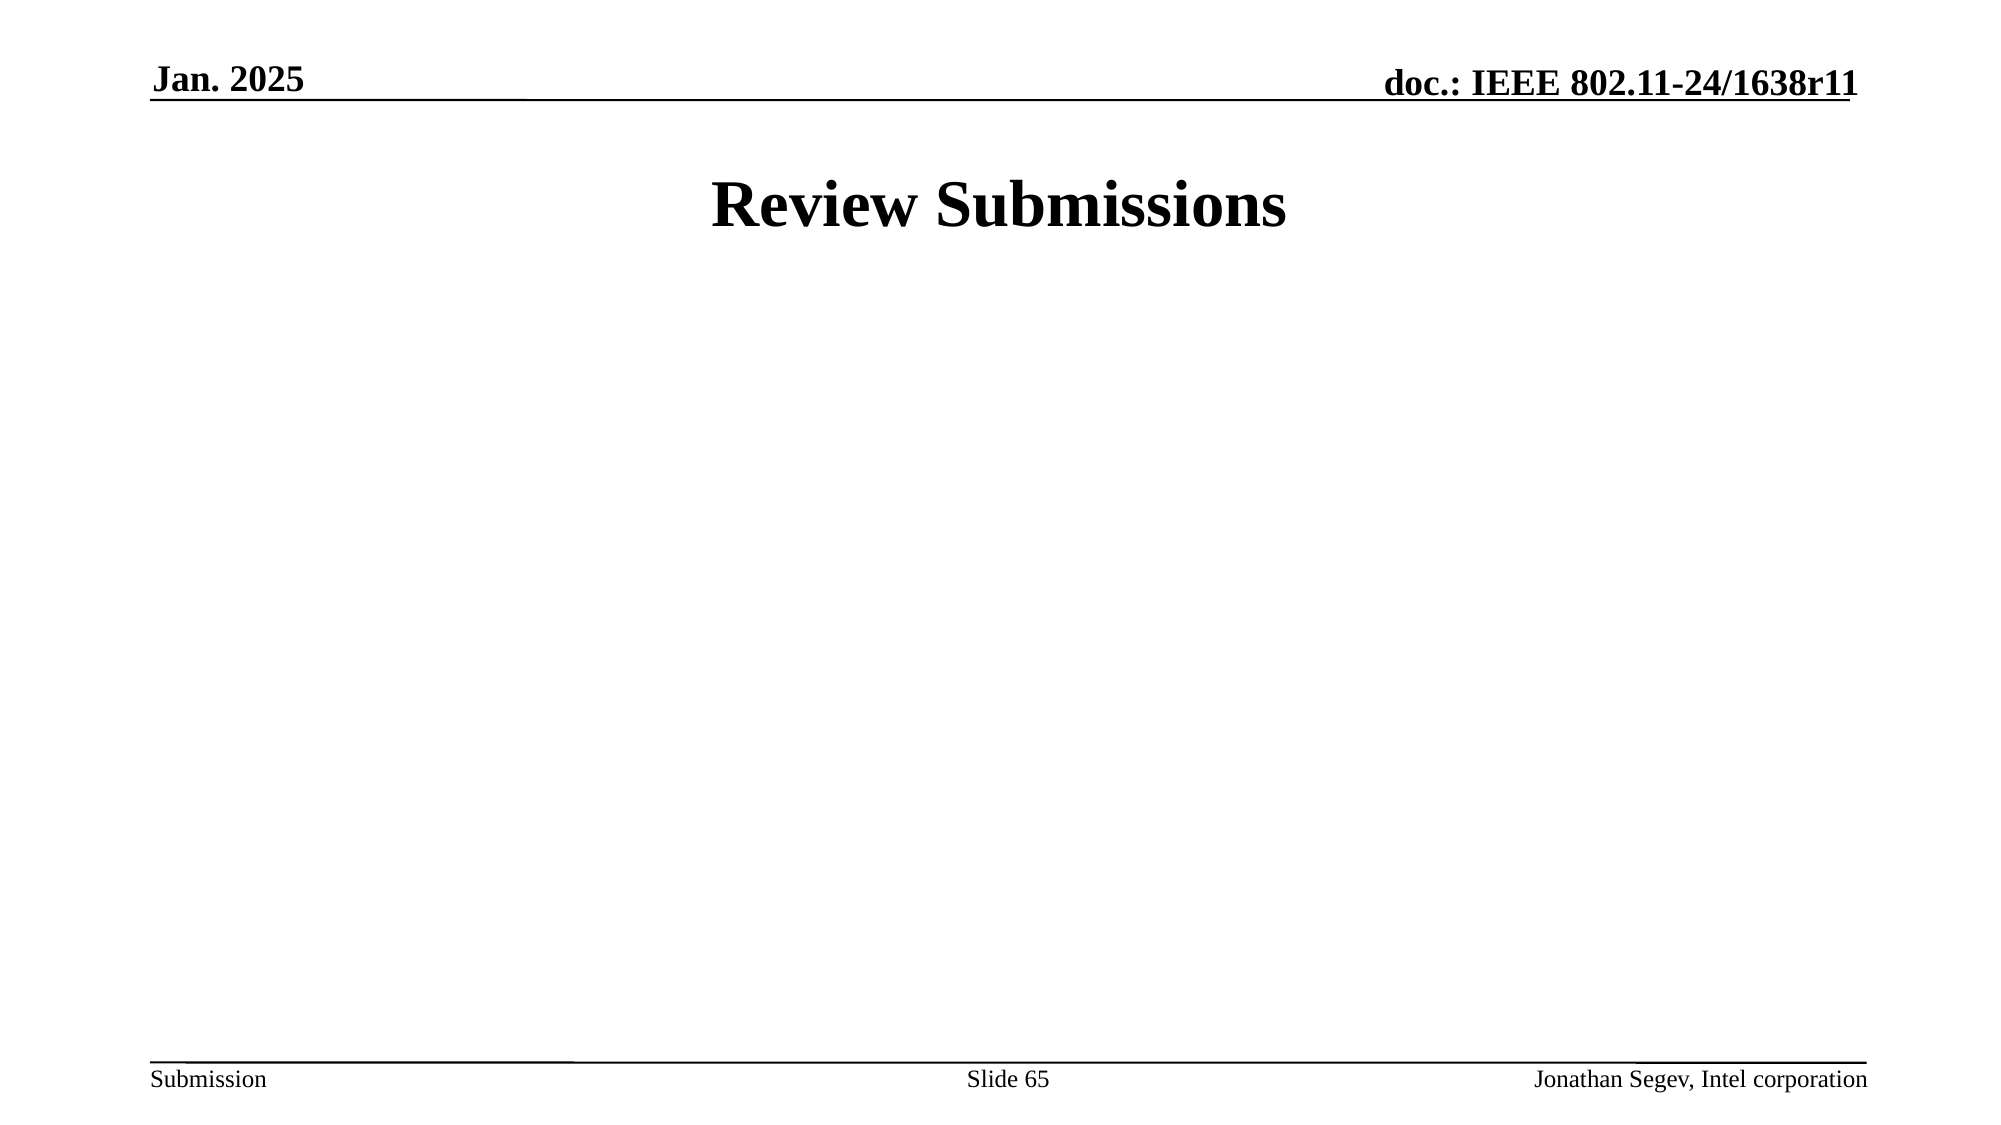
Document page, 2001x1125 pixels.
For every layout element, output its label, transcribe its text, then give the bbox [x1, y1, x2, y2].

title Review Submissions [149, 112, 1850, 288]
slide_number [152, 54, 563, 100]
slide_number Slide 65 [950, 1061, 1067, 1123]
footer Jonathan Segev, Intel corporation [1171, 1061, 1869, 1093]
